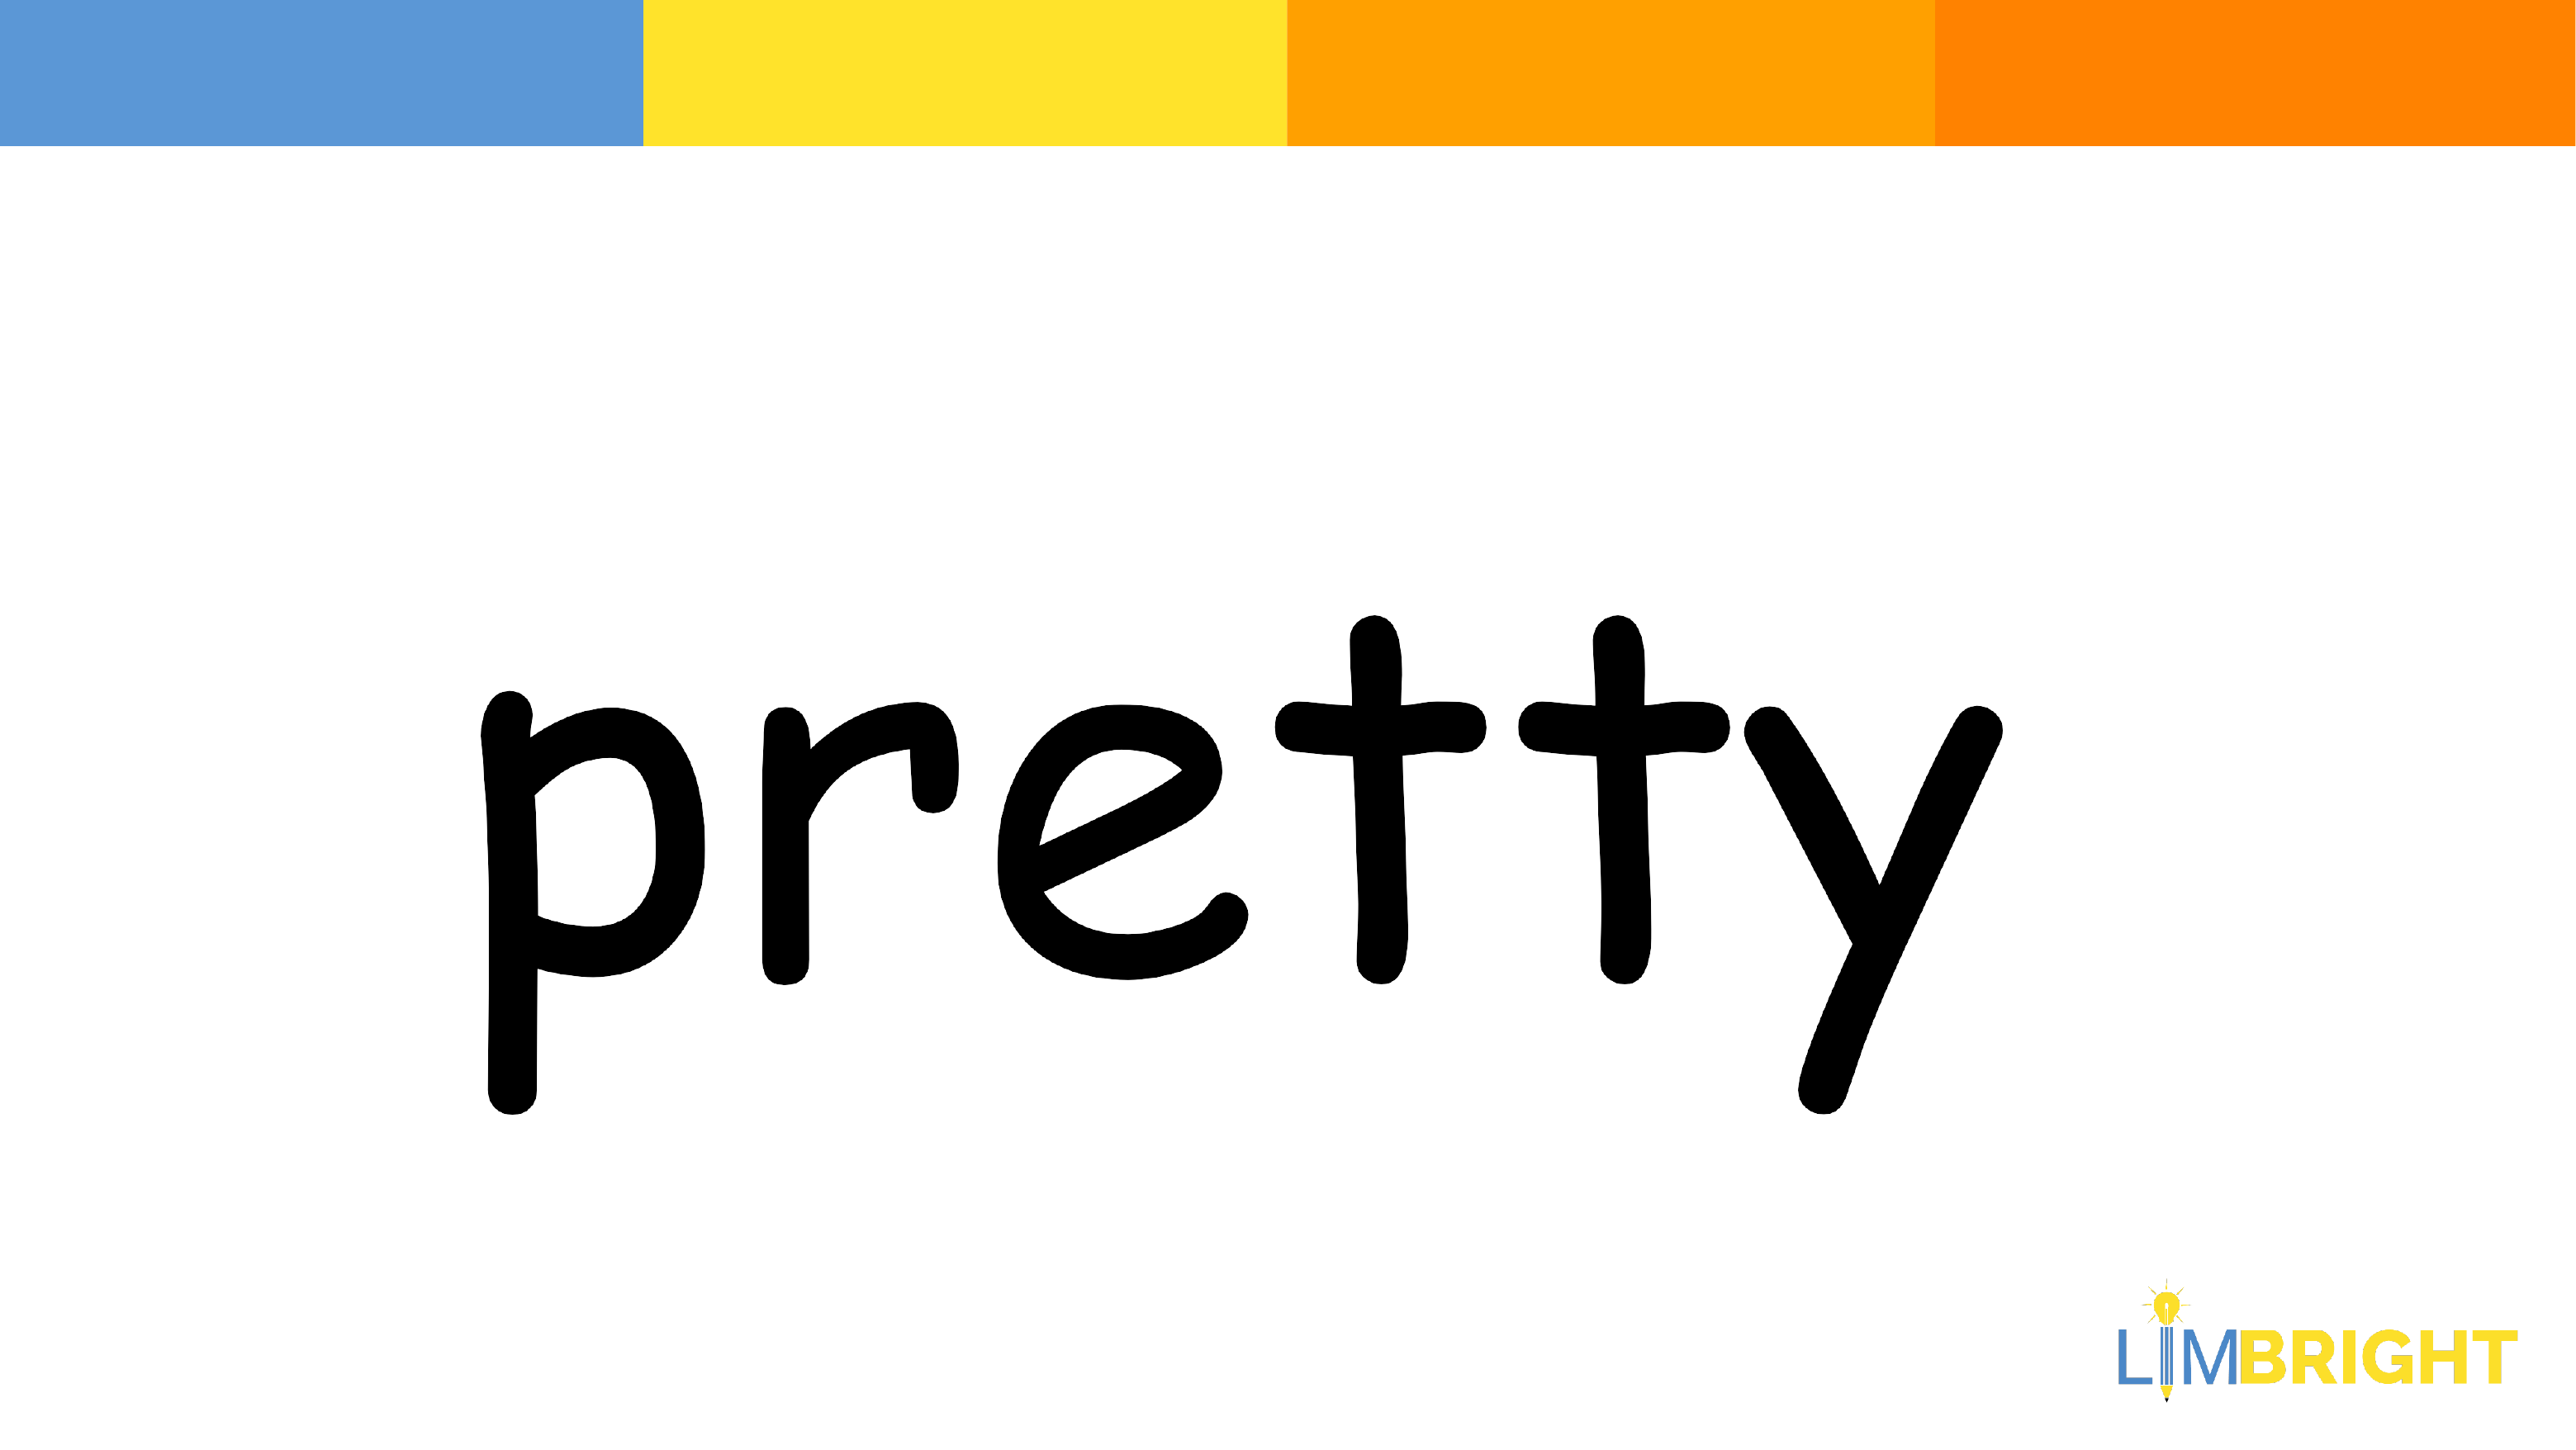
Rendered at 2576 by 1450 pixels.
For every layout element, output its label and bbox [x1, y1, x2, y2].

picture [480, 615, 2003, 1115]
picture [2101, 1271, 2527, 1415]
